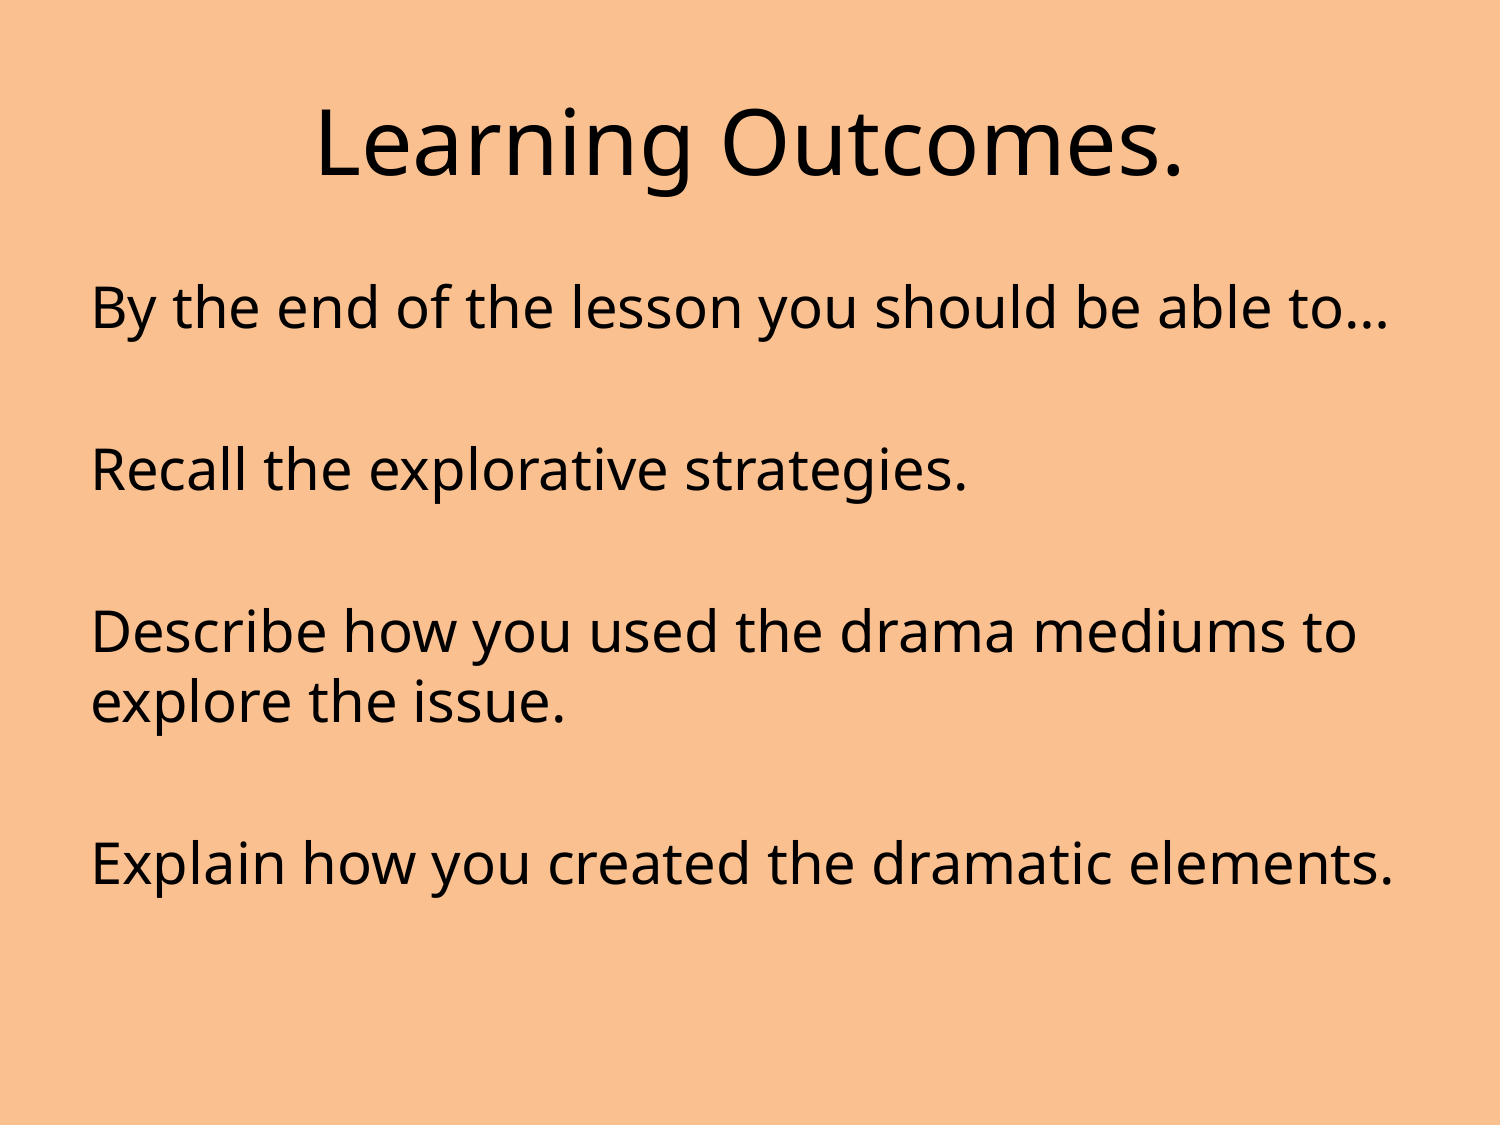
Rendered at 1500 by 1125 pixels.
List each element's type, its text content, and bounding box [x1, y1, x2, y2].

title Learning Outcomes. [75, 45, 1425, 233]
list By the end of the lesson you should be able to… Recall the explorative strategies. Describe how you used the drama mediums to explore the issue. Explain how you created the dramatic elements. [75, 262, 1425, 1005]
